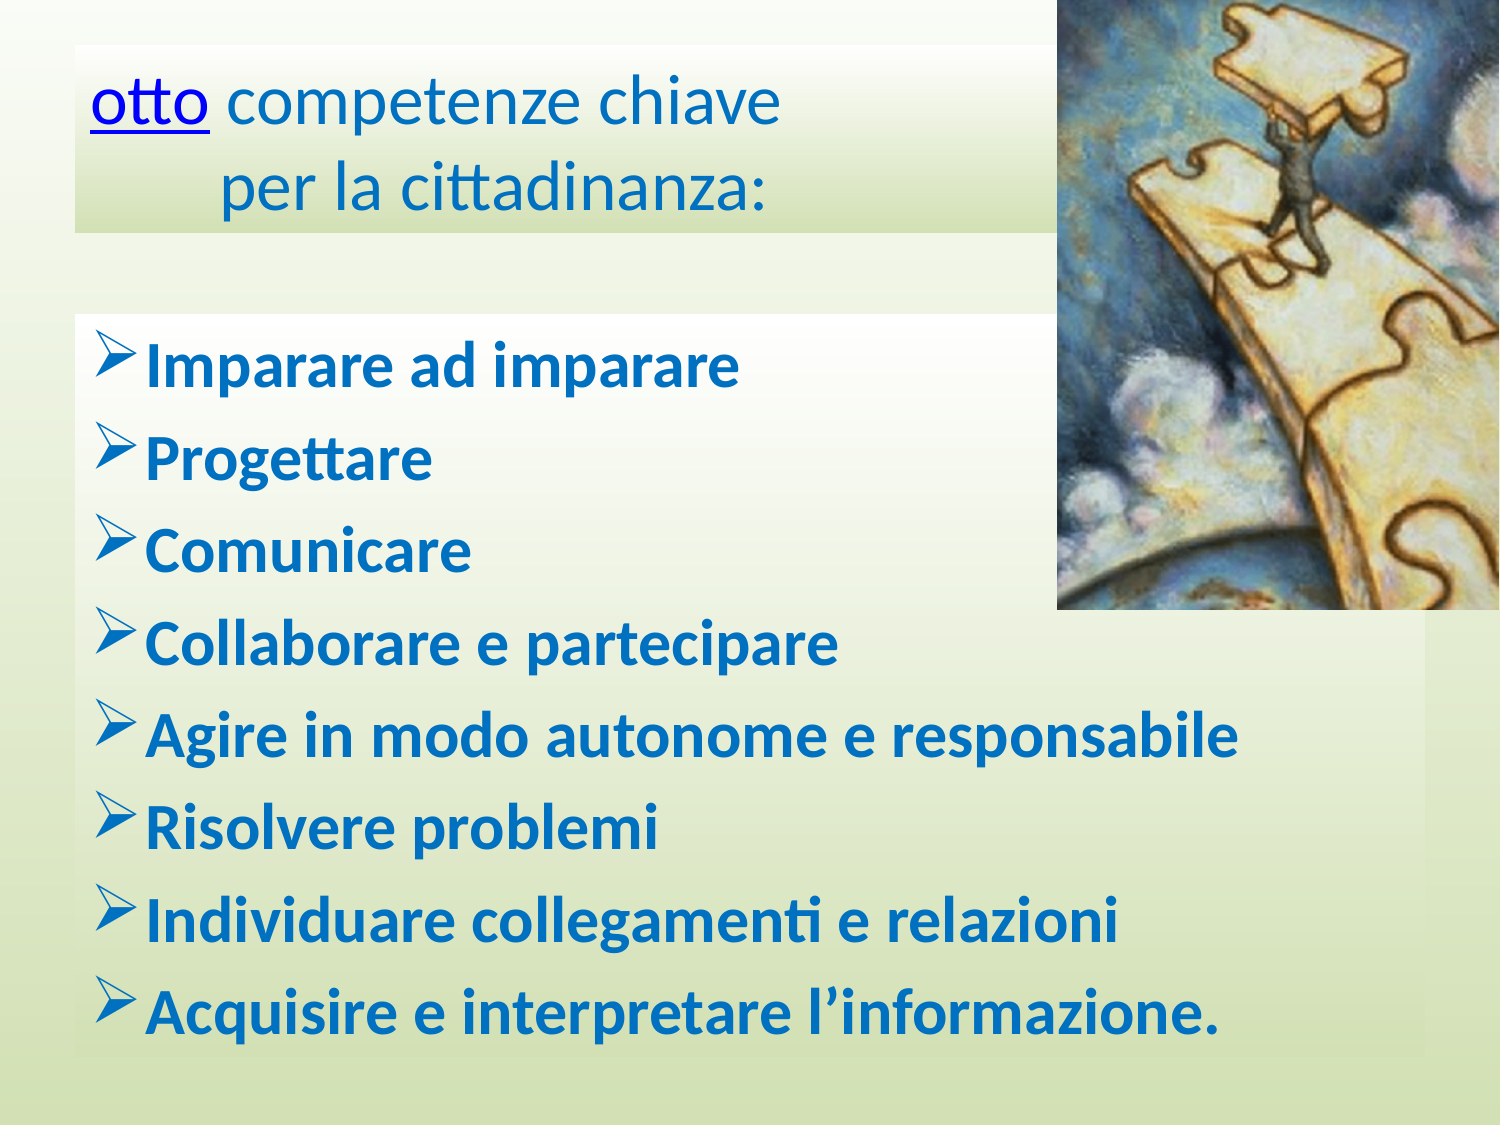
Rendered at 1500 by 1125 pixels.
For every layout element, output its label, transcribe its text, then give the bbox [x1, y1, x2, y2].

picture [1056, 0, 1500, 611]
title otto competenze chiave per la cittadinanza: [75, 45, 1051, 233]
list Imparare ad imparare Progettare Comunicare Collaborare e partecipare Agire in modo autonome e responsabile Risolvere problemi Individuare collegamenti e relazioni Acquisire e interpretare l’informazione. [75, 314, 1425, 1057]
